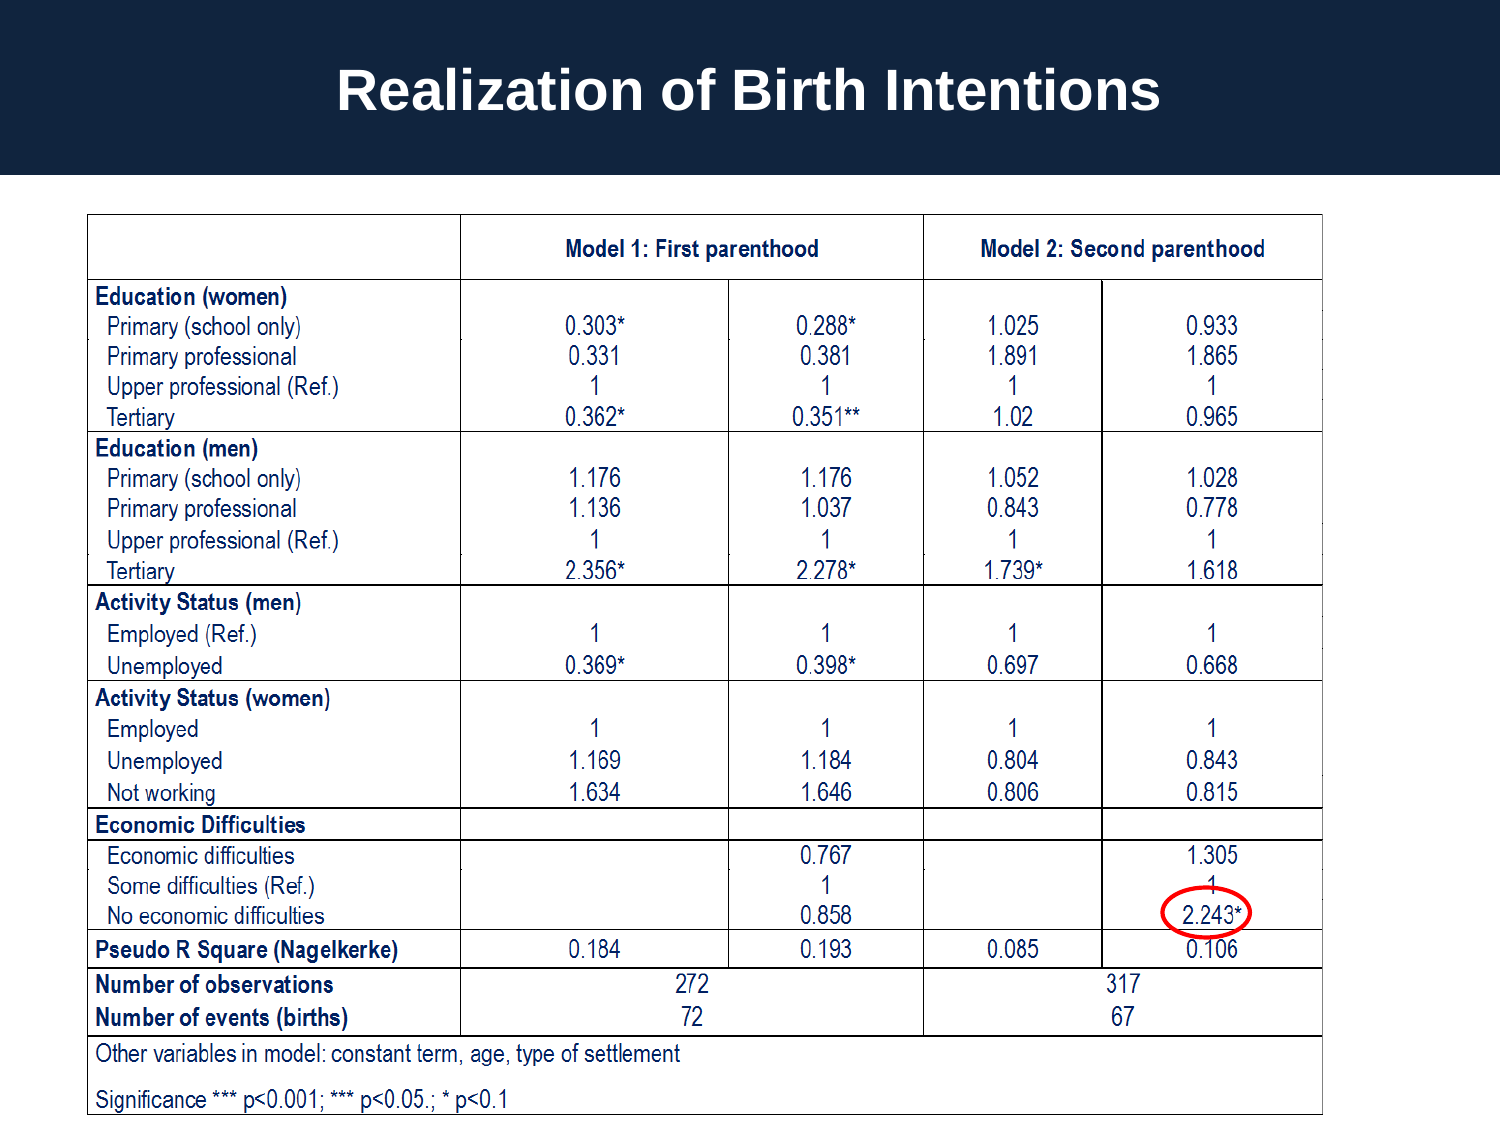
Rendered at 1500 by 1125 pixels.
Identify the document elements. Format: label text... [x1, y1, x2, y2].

text_box Realization of Birth Intentions [0, 0, 1500, 177]
picture [87, 214, 1323, 1125]
